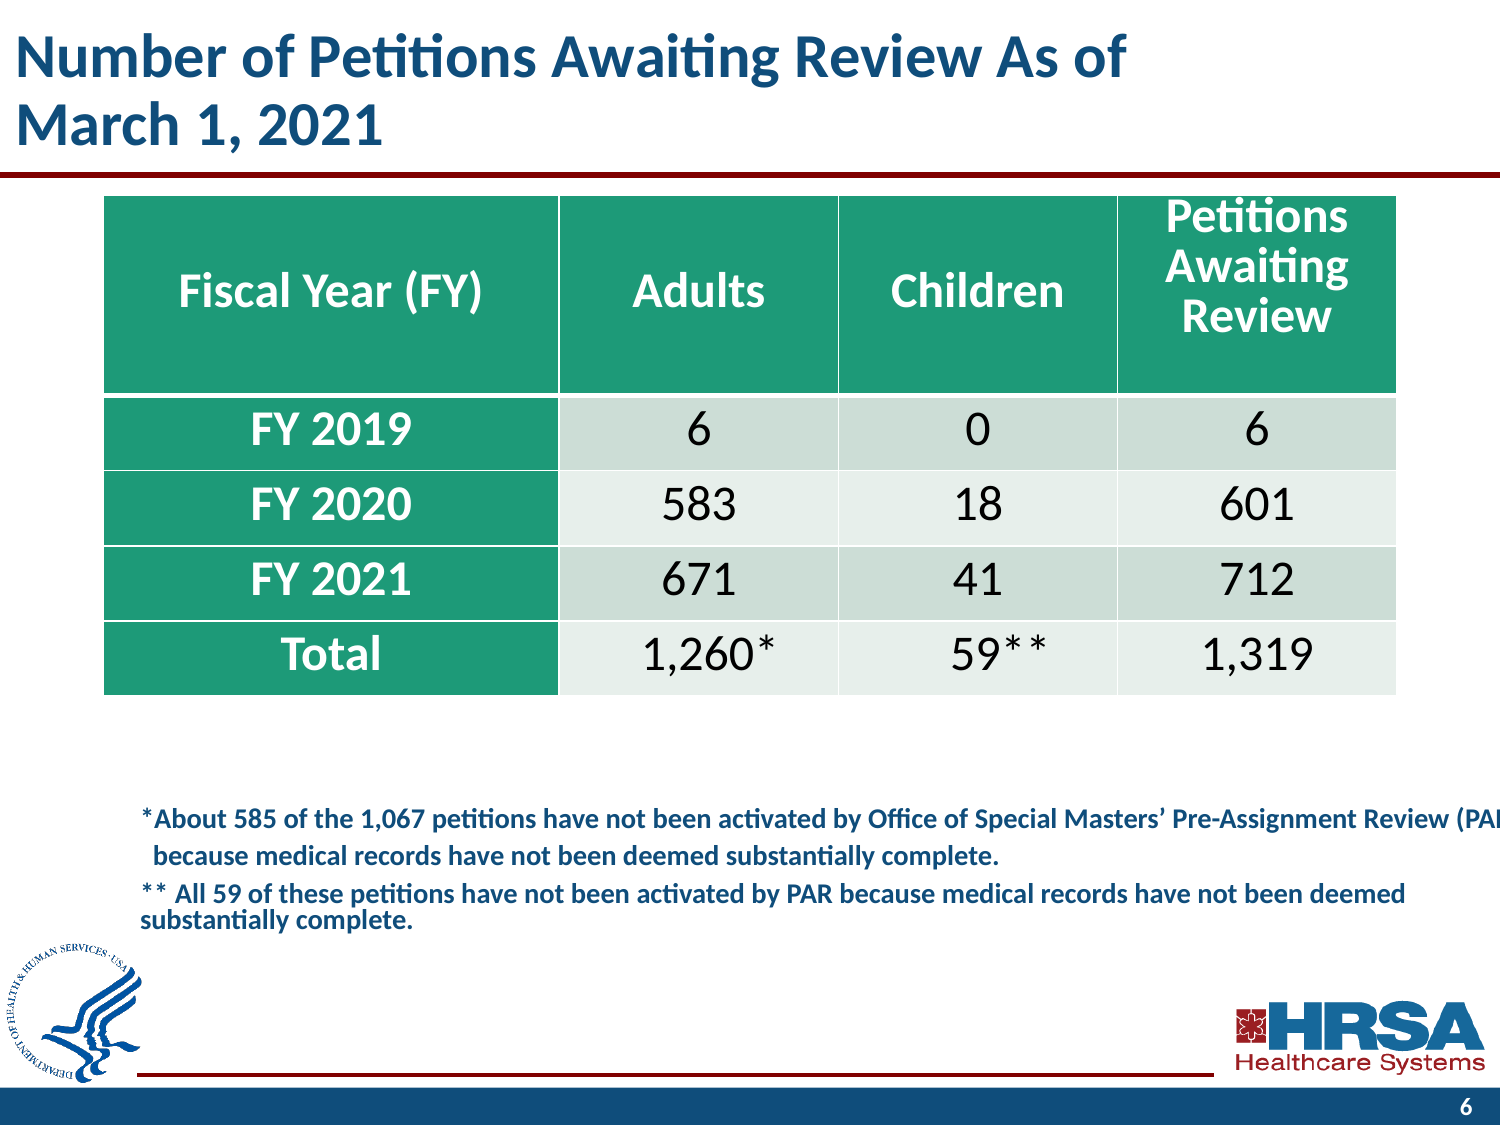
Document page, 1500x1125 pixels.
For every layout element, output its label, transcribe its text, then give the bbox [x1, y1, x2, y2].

table_cell 671 [560, 547, 838, 620]
table_cell 59** [839, 622, 1117, 695]
picture [0, 939, 148, 1088]
title Number of Petitions Awaiting Review As of March 1, 2021 [0, 0, 1500, 200]
table_cell 1,319 [1118, 622, 1396, 695]
table_cell 583 [560, 471, 838, 545]
table_cell 712 [1118, 547, 1396, 620]
table_cell 601 [1118, 471, 1396, 545]
table_cell 0 [839, 398, 1117, 470]
table_cell Total [104, 622, 558, 695]
table_cell 41 [839, 547, 1117, 620]
table_cell 6 [1118, 398, 1396, 470]
table_header Children [839, 196, 1117, 393]
table_header Petitions Awaiting Review [1118, 196, 1396, 393]
slide_number 6 [1149, 1074, 1488, 1125]
table_cell FY 2021 [104, 547, 558, 620]
table_cell 18 [839, 471, 1117, 545]
table_cell FY 2020 [104, 471, 558, 545]
table_cell 6 [560, 398, 838, 470]
table_header Adults [560, 196, 838, 393]
table_header Fiscal Year (FY) [104, 196, 558, 393]
picture [1236, 1000, 1485, 1074]
table_cell FY 2019 [104, 398, 558, 470]
list *About 585 of the 1,067 petitions have not been activated by Office of Special Masters’ Pre-Assignment Review (PAR) because medical records have not been deemed substantially complete. ** All 59 of these petitions have not been activated by PAR because medical records have not been deemed substantially complete. [125, 800, 1500, 963]
table_cell 1,260* [560, 622, 838, 695]
